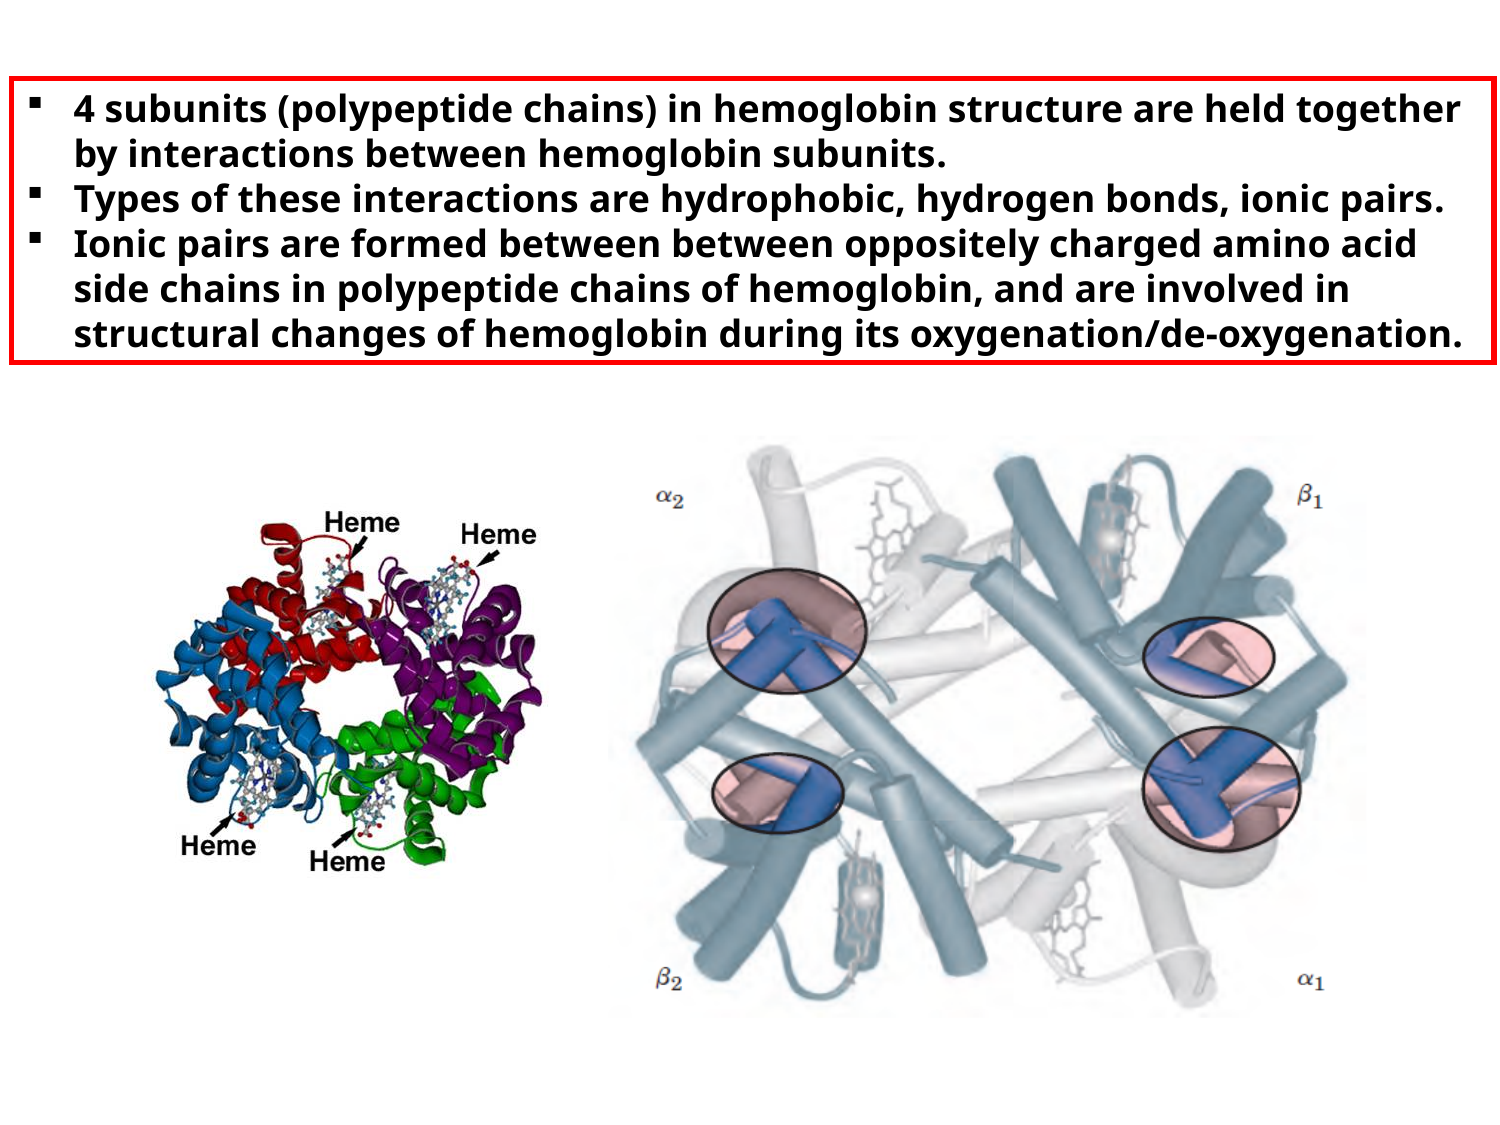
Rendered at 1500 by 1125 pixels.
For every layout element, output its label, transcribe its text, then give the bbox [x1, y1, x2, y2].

picture [111, 503, 579, 879]
picture [607, 432, 1369, 1023]
text_box 4 subunits (polypeptide chains) in hemoglobin structure are held together by interactions between hemoglobin subunits. Types of these interactions are hydrophobic, hydrogen bonds, ionic pairs. Ionic pairs are formed between between oppositely charged amino acid side chains in polypeptide chains of hemoglobin, and are involved in structural changes of hemoglobin during its oxygenation/de-oxygenation. [11, 78, 1495, 363]
